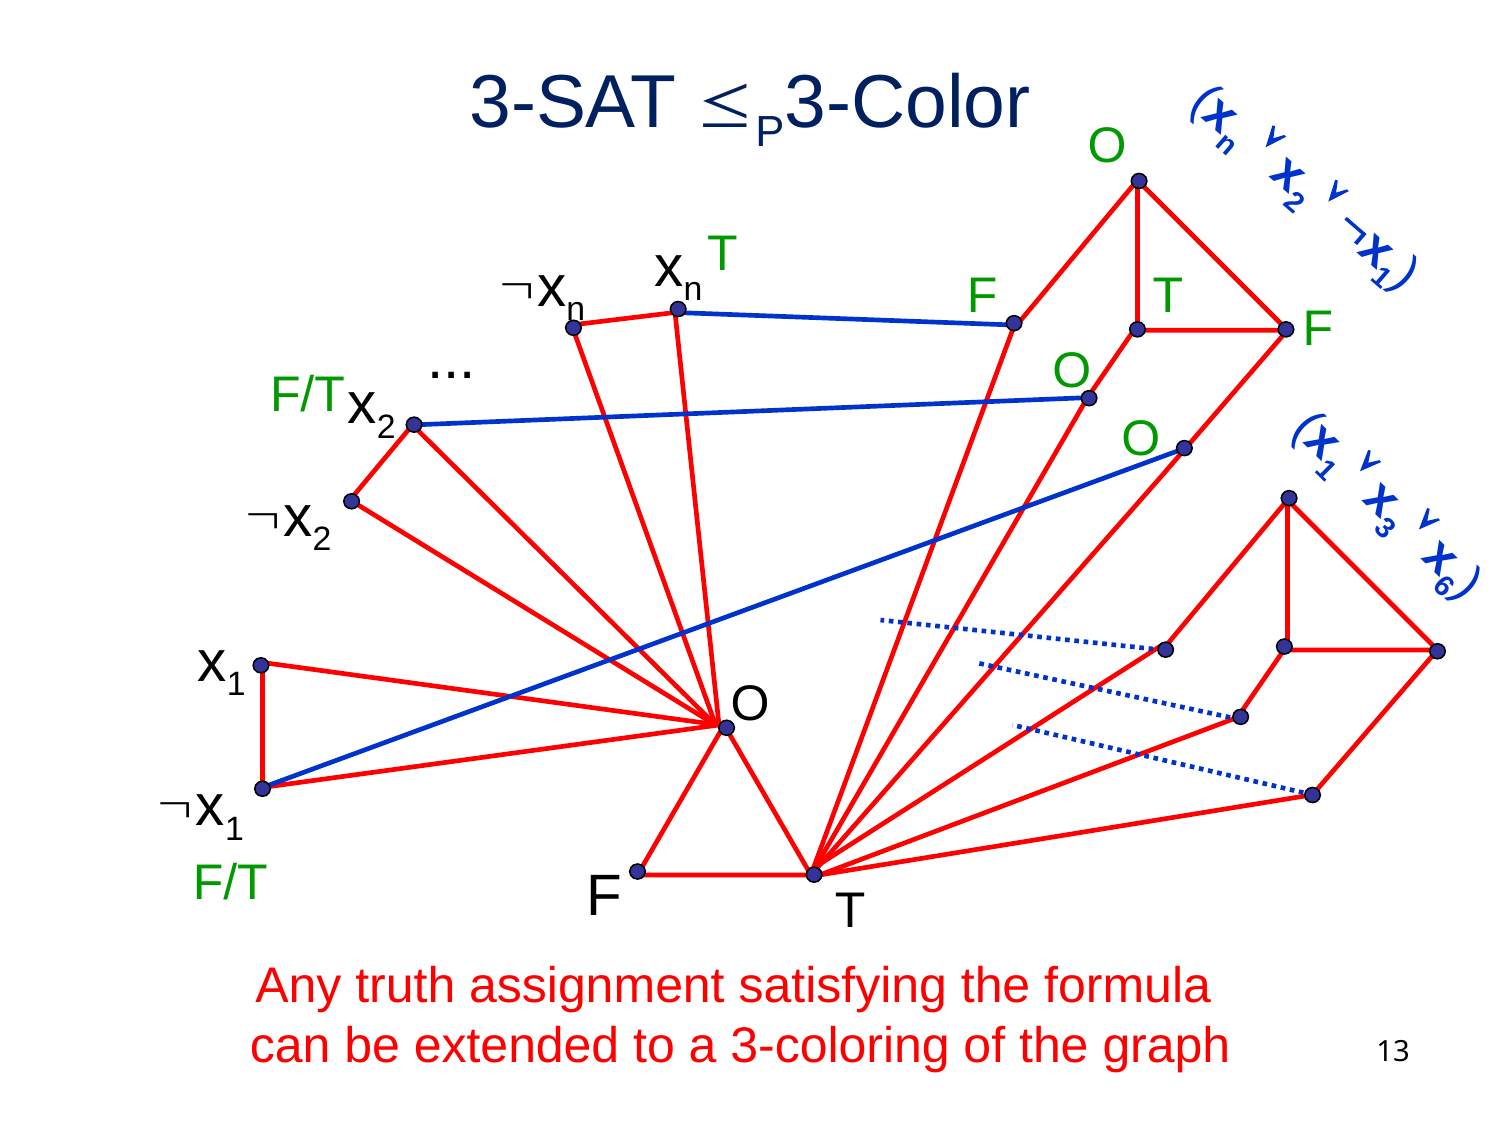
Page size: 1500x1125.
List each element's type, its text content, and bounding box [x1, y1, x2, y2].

text_box O [715, 662, 785, 738]
text_box xn [639, 220, 718, 315]
text_box [643, 738, 808, 875]
slide_number 13 [1074, 1024, 1425, 1103]
text_box T [819, 869, 881, 945]
text_box [1441, 644, 1446, 658]
title 3-SAT P3-Color [75, 45, 1425, 233]
text_box F [951, 255, 1013, 330]
text_box [253, 657, 269, 673]
text_box [806, 867, 822, 883]
text_box [1081, 390, 1097, 406]
text_box O [1037, 330, 1107, 405]
text_box [1278, 321, 1294, 337]
text_box x1 [143, 760, 259, 855]
text_box Any truth assignment satisfying the formula can be extended to a 3-coloring of the graph [235, 945, 1247, 1081]
text_box [718, 720, 735, 736]
text_box ... [412, 312, 491, 398]
text_box x2 [230, 470, 347, 565]
text_box [1137, 187, 1281, 331]
text_box [629, 863, 646, 880]
text_box [1281, 490, 1297, 498]
text_box O [1072, 105, 1142, 180]
text_box T [692, 212, 753, 288]
text_box [1131, 173, 1147, 189]
text_box O [1106, 397, 1176, 473]
text_box x2 [332, 357, 411, 453]
text_box [1176, 440, 1193, 456]
text_box [1129, 321, 1146, 337]
text_box F [1287, 287, 1348, 363]
text_box (x1  x3  x6) [1262, 379, 1500, 631]
text_box x1 [182, 615, 261, 710]
text_box [343, 493, 360, 509]
text_box [406, 417, 422, 433]
text_box F [571, 850, 638, 935]
text_box [670, 301, 686, 317]
text_box [254, 781, 271, 797]
text_box F/T [255, 353, 360, 429]
text_box xn [484, 240, 600, 335]
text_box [1162, 499, 1438, 795]
text_box F/T [177, 841, 283, 917]
text_box [565, 320, 582, 336]
text_box [1006, 315, 1022, 331]
text_box (xn  x2  x1) [1160, 53, 1451, 322]
